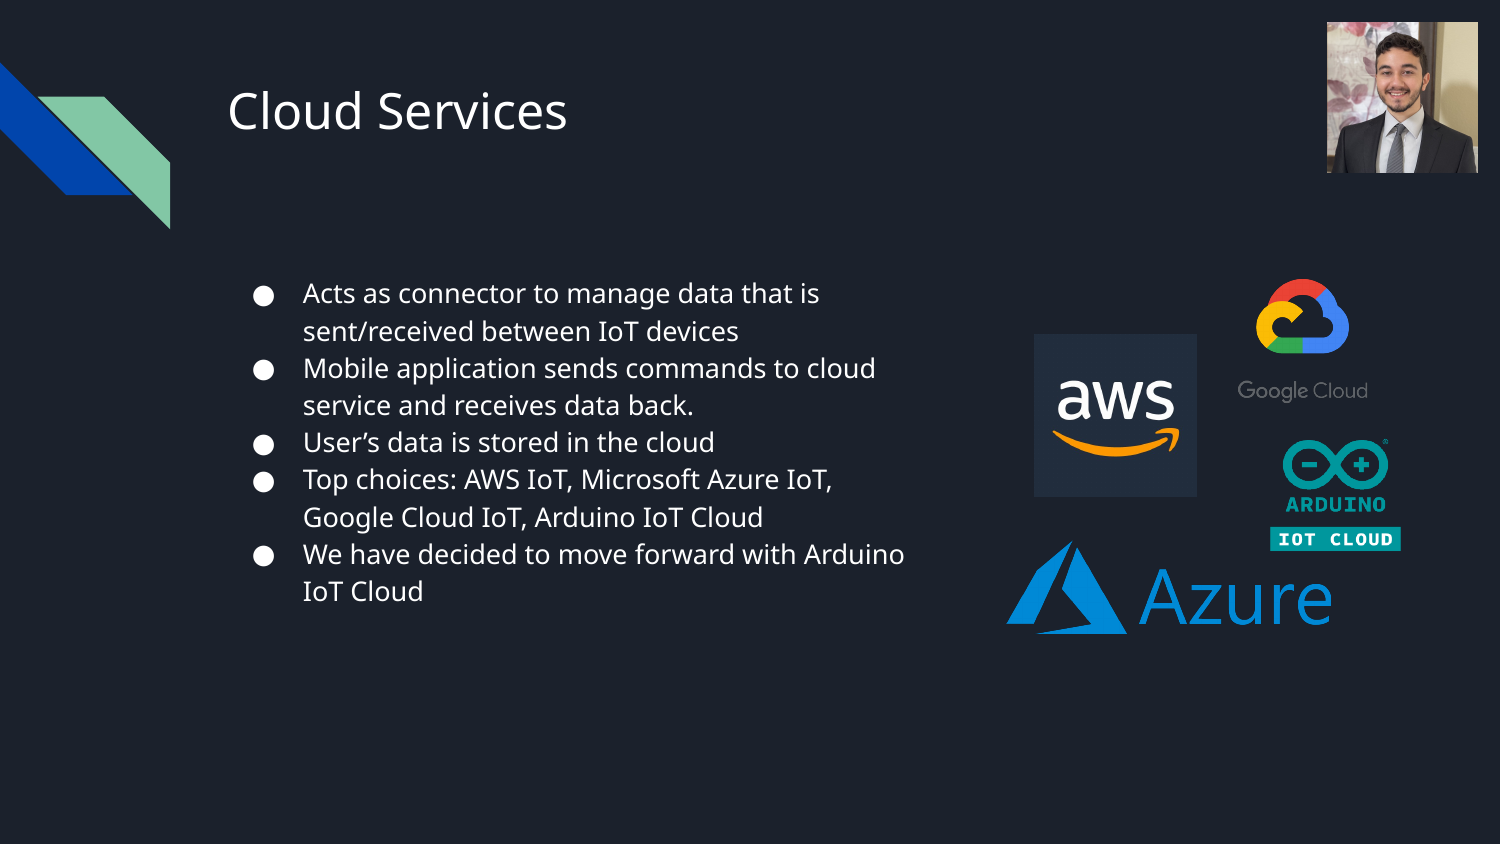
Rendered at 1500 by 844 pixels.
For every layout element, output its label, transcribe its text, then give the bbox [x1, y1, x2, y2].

list Acts as connector to manage data that is sent/received between IoT devices Mobile application sends commands to cloud service and receives data back. User’s data is stored in the cloud Top choices: AWS IoT, Microsoft Azure IoT, Google Cloud IoT, Arduino IoT Cloud We have decided to move forward with Arduino IoT Cloud [212, 257, 941, 735]
picture [1327, 22, 1478, 173]
picture [1006, 431, 1447, 634]
title Cloud Services [212, 64, 1368, 215]
picture [1034, 259, 1447, 497]
